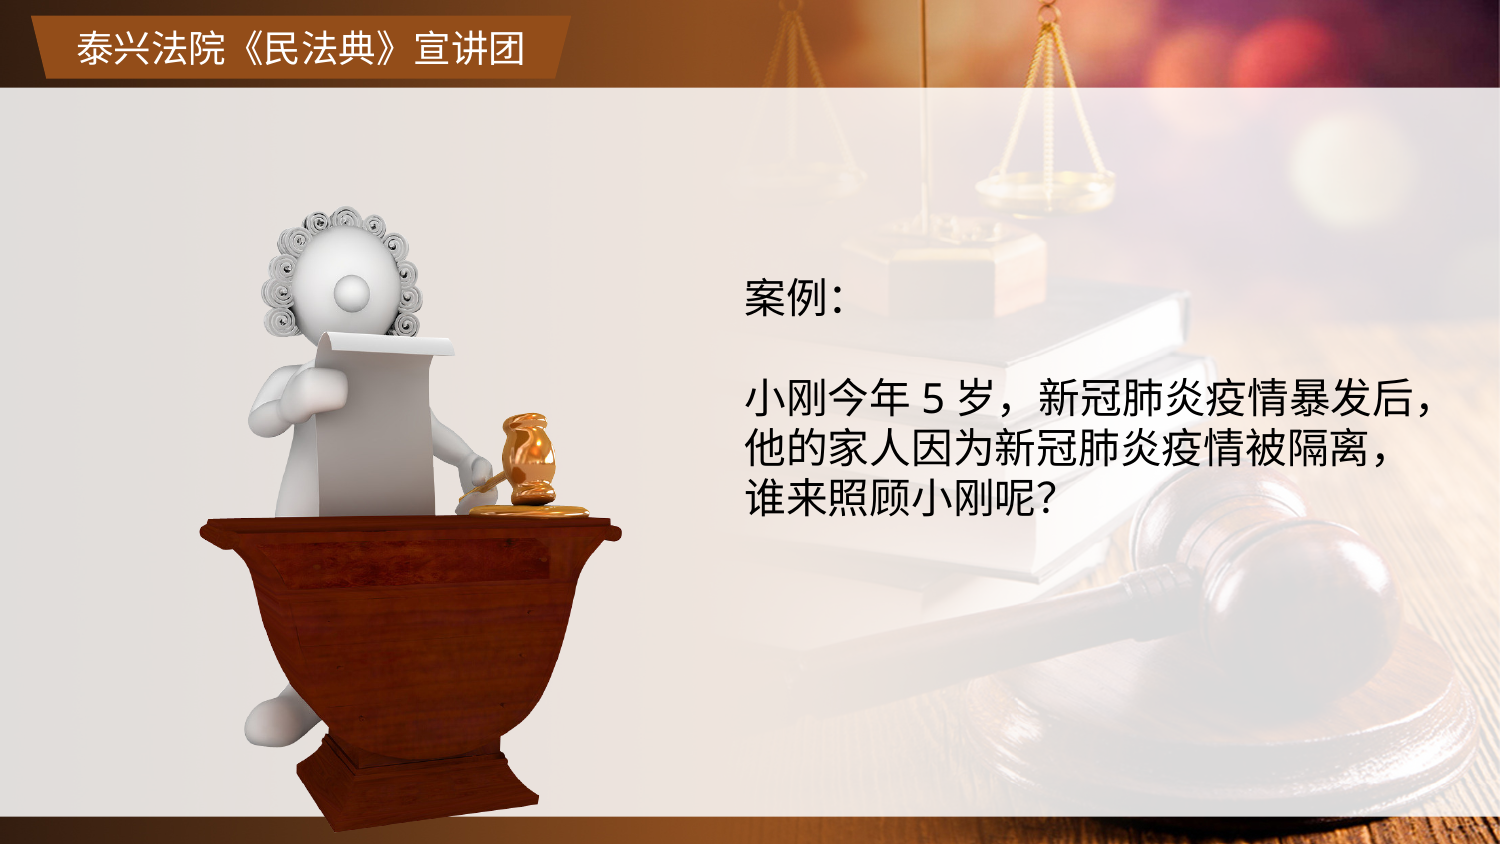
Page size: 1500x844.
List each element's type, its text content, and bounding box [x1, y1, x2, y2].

text_box 泰兴法院《民法典》宣讲团 [30, 15, 572, 79]
picture [0, 171, 1500, 844]
text_box 案例： 小刚今年5岁，新冠肺炎疫情暴发后，他的家人因为新冠肺炎疫情被隔离，谁来照顾小刚呢？ [729, 264, 1459, 530]
picture [0, 0, 1500, 87]
